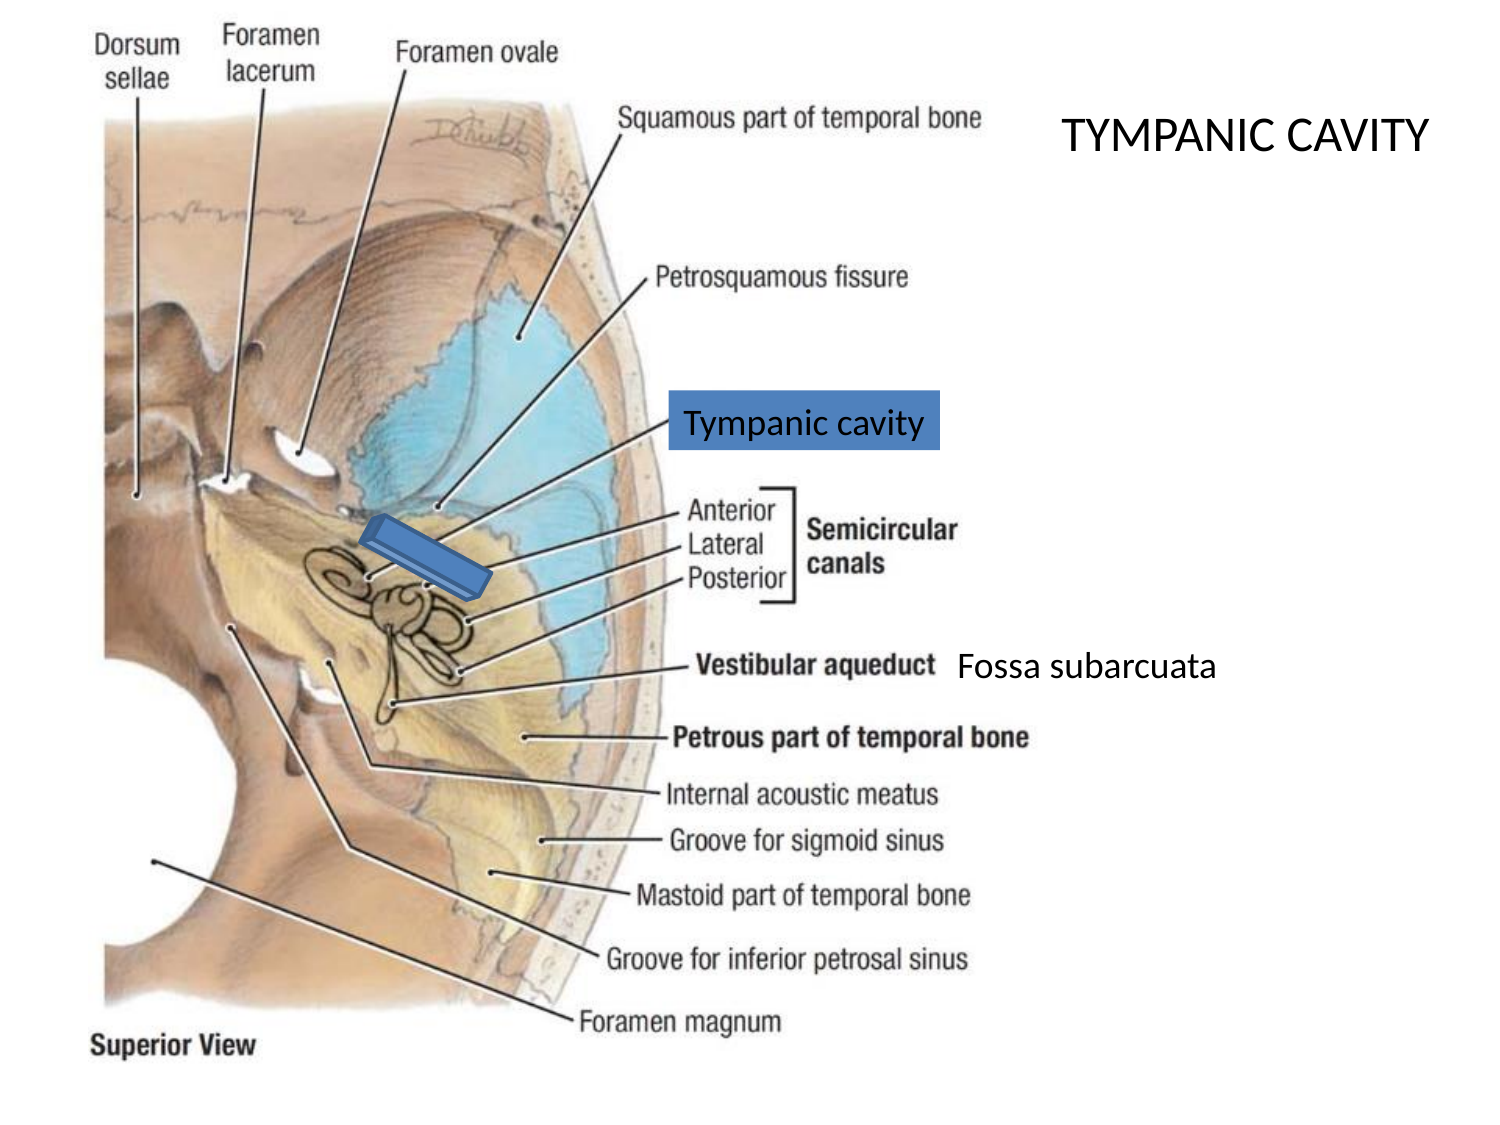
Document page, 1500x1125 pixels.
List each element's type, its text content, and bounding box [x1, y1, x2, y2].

picture [88, 0, 1047, 1125]
text_box Fossa subarcuata [1052, 633, 1233, 694]
text_box TYMPANIC CAVITY [1052, 94, 1447, 169]
